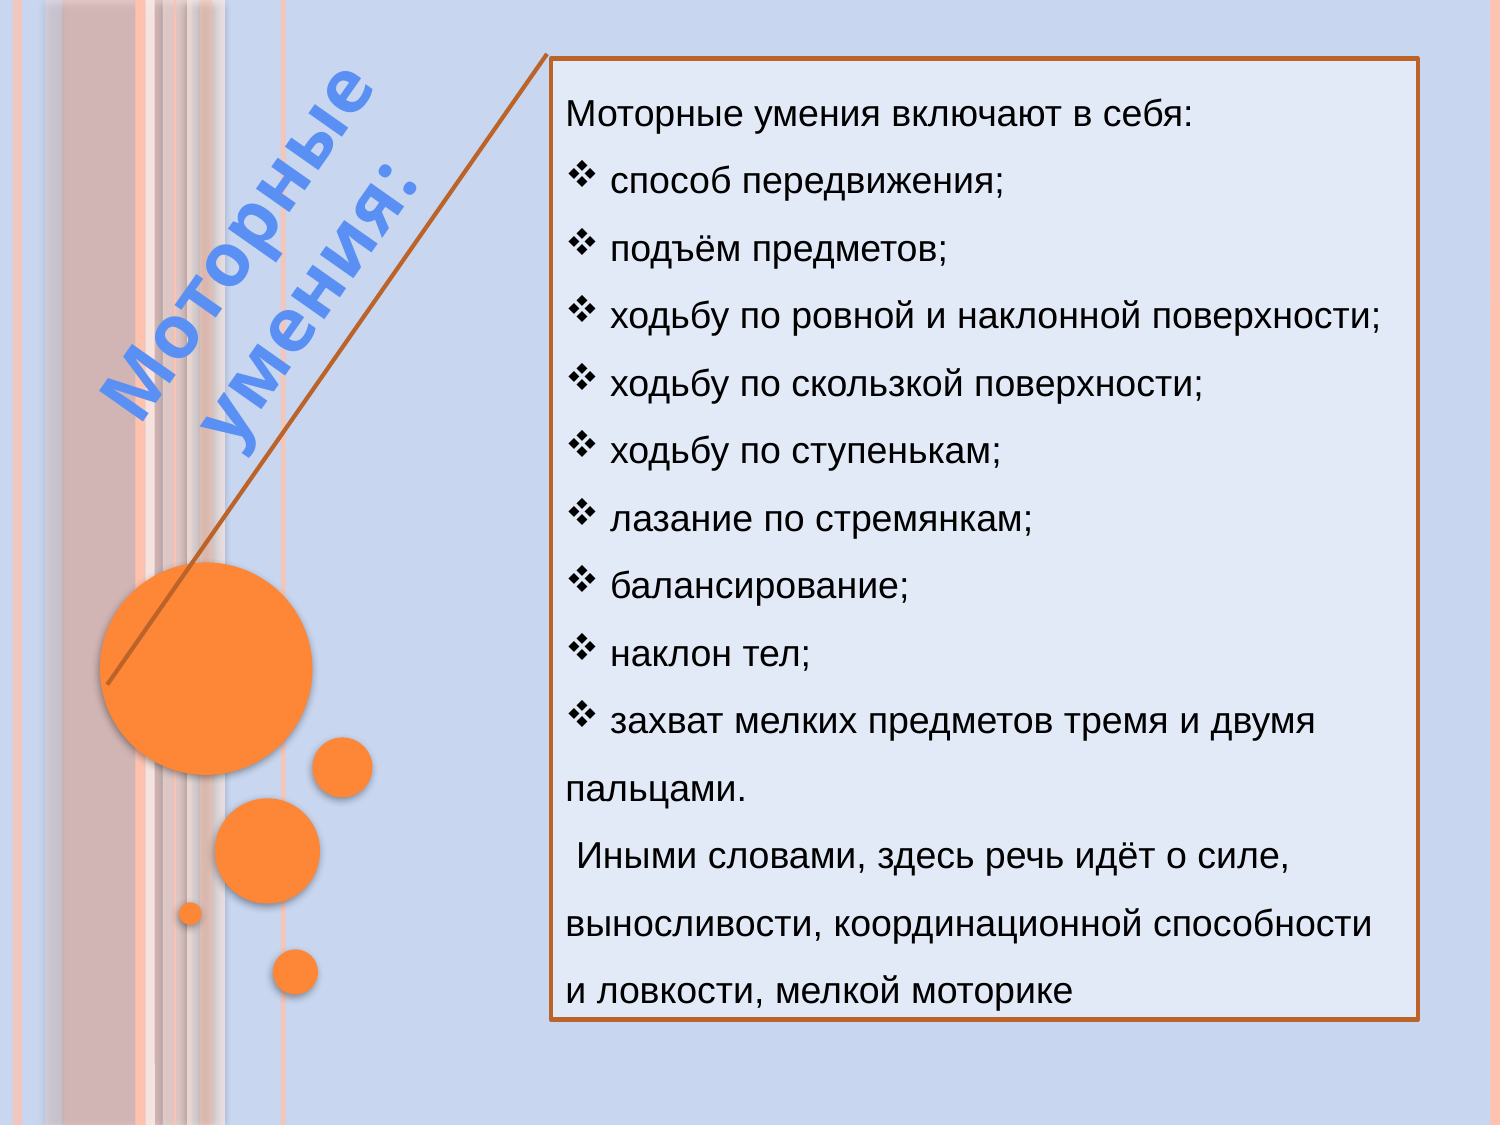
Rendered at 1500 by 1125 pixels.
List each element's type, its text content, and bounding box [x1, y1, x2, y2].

text_box Моторные умения: [50, 7, 493, 523]
text_box Моторные умения включают в себя: способ передвижения; подъём предметов; ходьбу по ровной и наклонной поверхности; ходьбу по скользкой поверхности; ходьбу по ступенькам; лазание по стремянкам; балансирование; наклон тел; захват мелких предметов тремя и двумя пальцами. Иными словами, здесь речь идёт о силе, выносливости, координационной способности и ловкости, мелкой моторике [105, 52, 1420, 1022]
